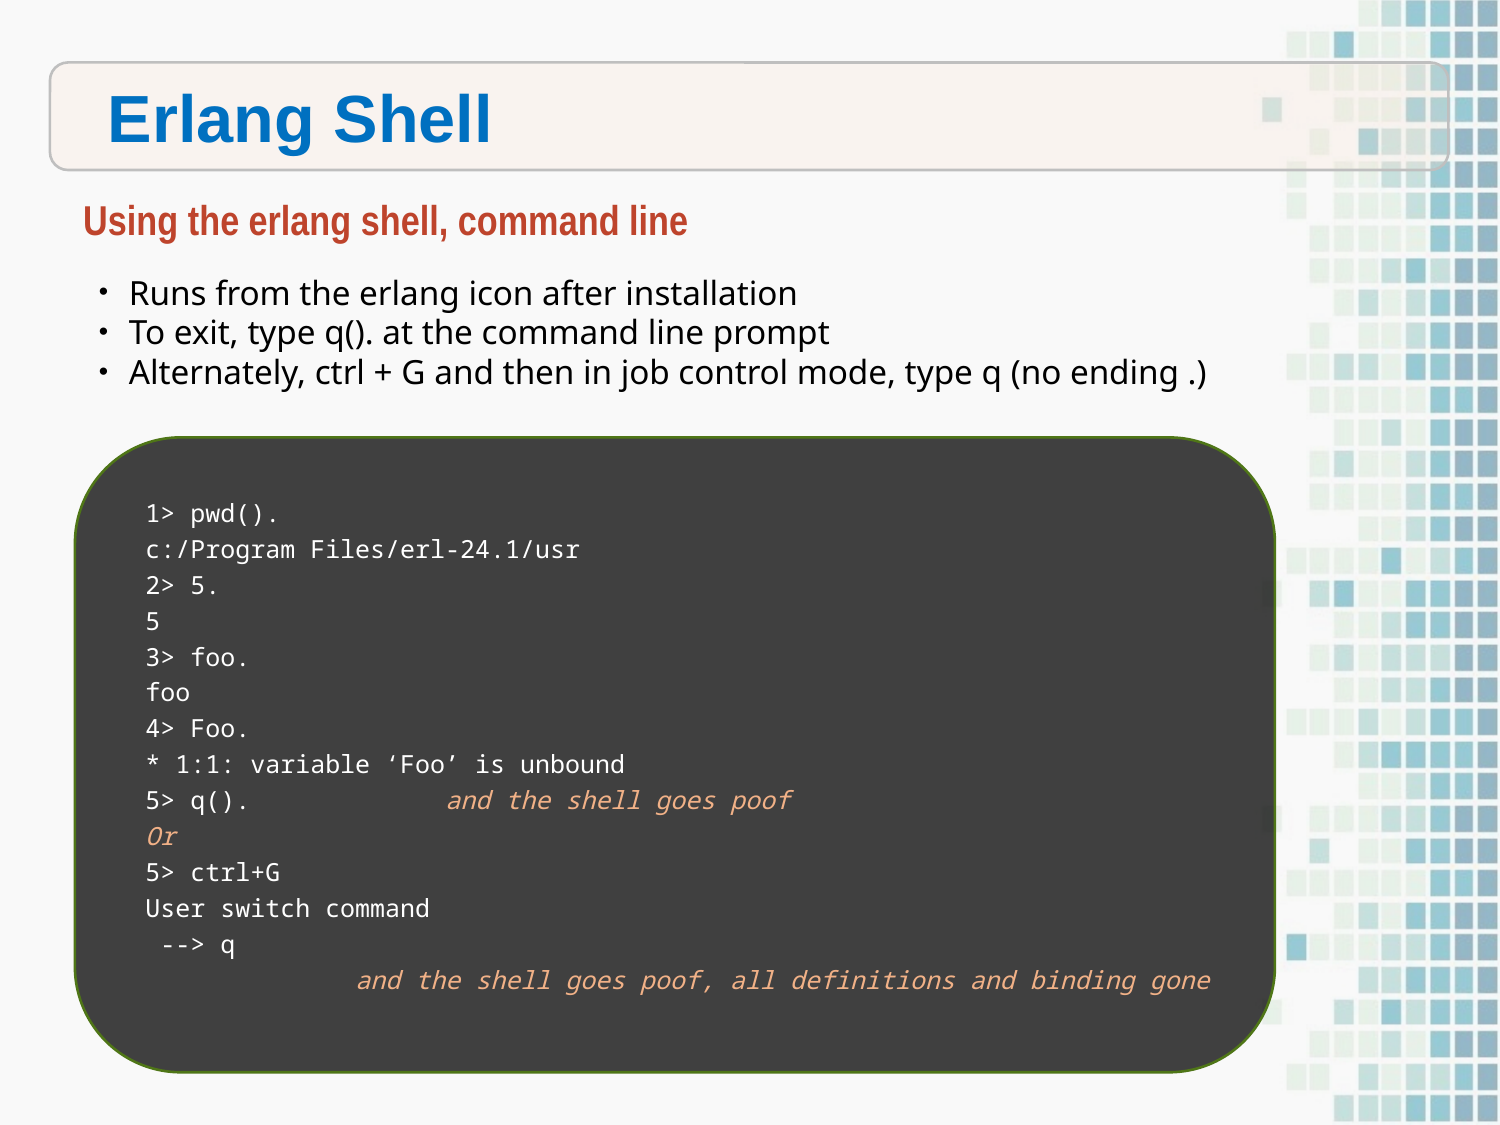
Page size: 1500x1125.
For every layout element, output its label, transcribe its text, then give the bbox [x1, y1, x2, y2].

picture [0, 0, 1500, 1125]
text_box 1> pwd(). c:/Program Files/erl-24.1/usr 2> 5. 5 3> foo. foo 4> Foo. * 1:1: variable ‘Foo’ is unbound 5> q(). and the shell goes poof Or 5> ctrl+G User switch command --> q and the shell goes poof, all definitions and binding gone [112, 474, 1275, 1011]
list Erlang Shell [75, 62, 1449, 170]
text_box [48, 61, 1437, 172]
text_box [73, 436, 1267, 1074]
text_box Runs from the erlang icon after installation To exit, type q(). at the command line prompt Alternately, ctrl + G and then in job control mode, type q (no ending .) [49, 249, 1249, 414]
text_box Using the erlang shell, command line [50, 187, 1275, 250]
